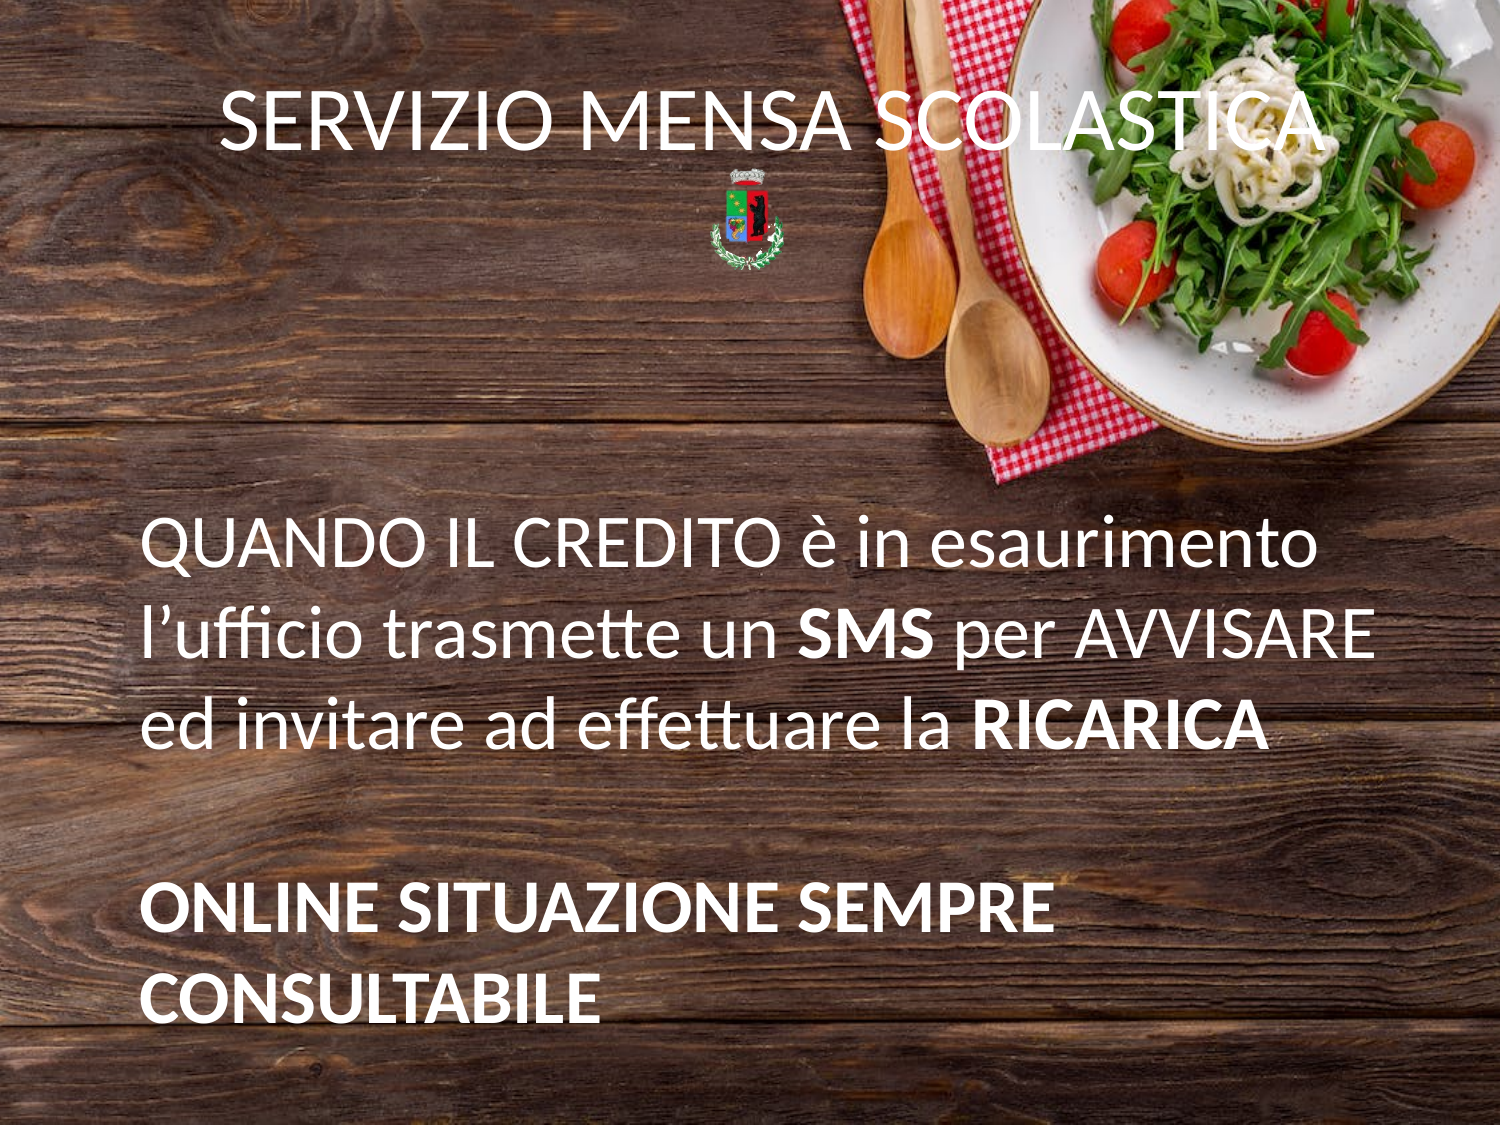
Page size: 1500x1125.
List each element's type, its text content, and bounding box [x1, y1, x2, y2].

title SERVIZIO MENSA SCOLASTICA [135, 42, 1411, 185]
picture [0, 0, 1500, 1125]
text_box QUANDO IL CREDITO è in esaurimento l’ufficio trasmette un SMS per AVVISARE ed invitare ad effettuare la RICARICA ONLINE SITUAZIONE SEMPRE CONSULTABILE [124, 479, 1400, 1125]
